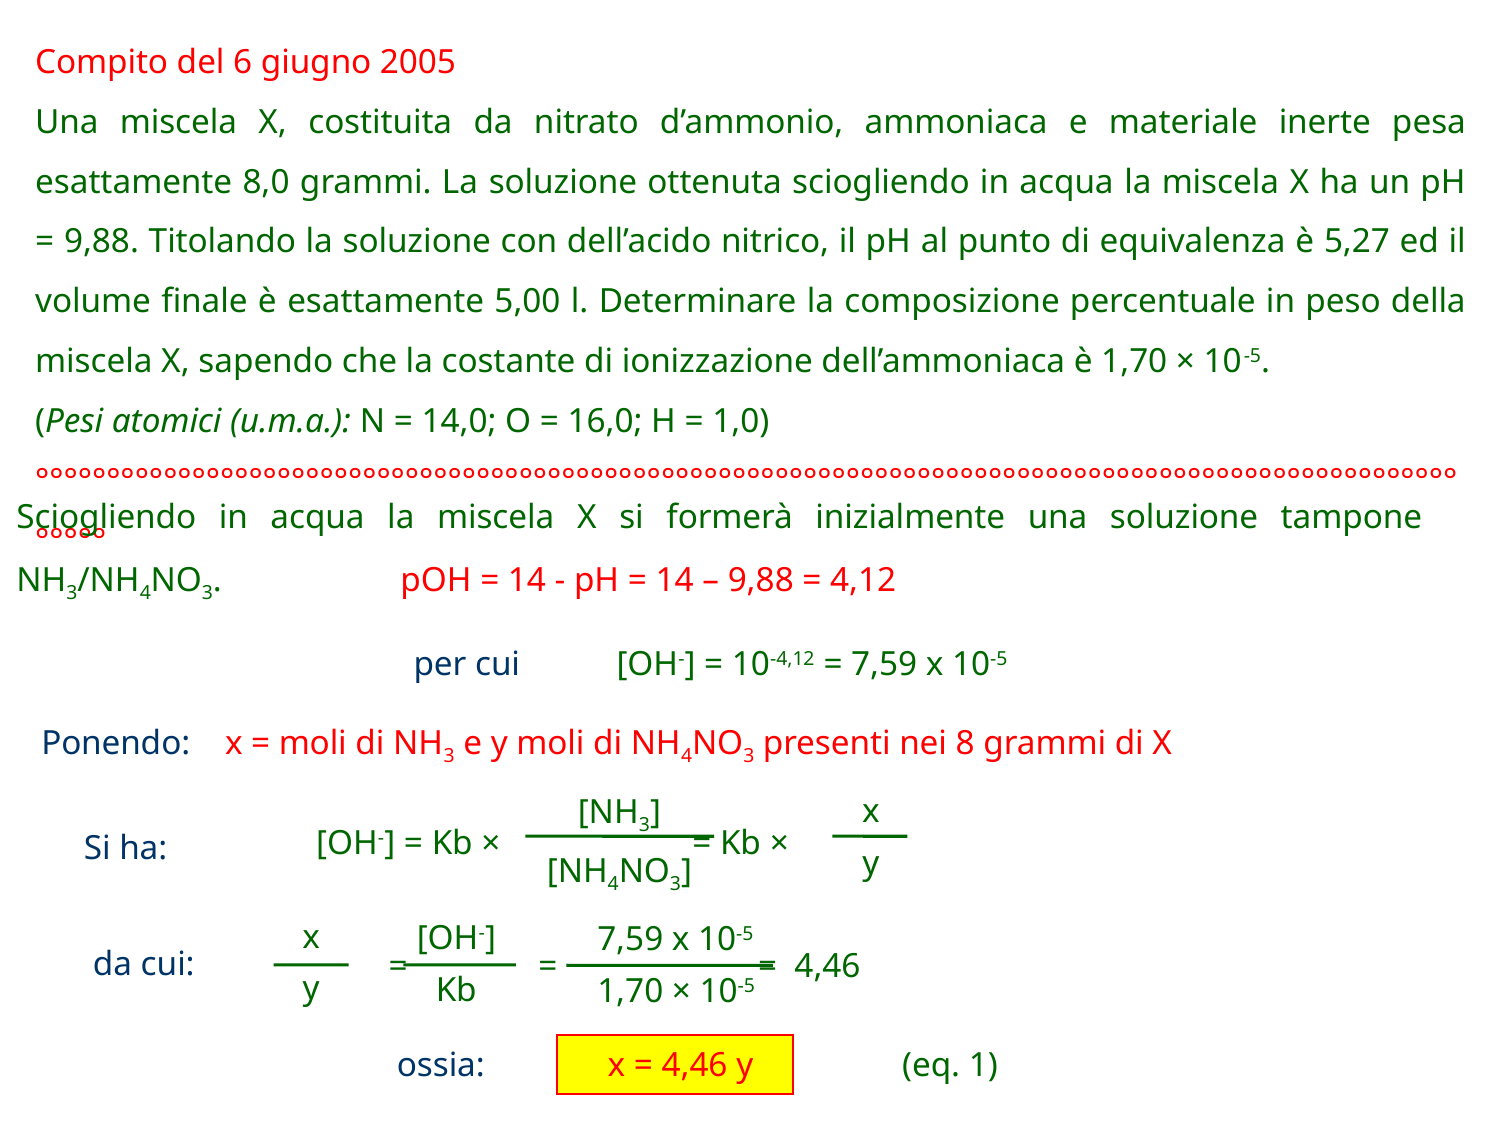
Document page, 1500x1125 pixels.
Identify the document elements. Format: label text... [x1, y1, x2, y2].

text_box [26, 713, 1195, 769]
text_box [78, 895, 899, 1018]
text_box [66, 768, 1327, 890]
text_box Sciogliendo in acqua la miscela X si formerà inizialmente una soluzione tampone NH3/NH4NO3. [1, 468, 1440, 611]
text_box per cui [OH-] = 10-4,12 = 7,59 x 10-5 [398, 634, 1023, 690]
text_box pOH = 14 - pH = 14 – 9,88 = 4,12 [385, 550, 1261, 606]
text_box Compito del 6 giugno 2005 Una miscela X, costituita da nitrato d’ammonio, ammoniaca e materiale inerte pesa esattamente 8,0 grammi. La soluzione ottenuta sciogliendo in acqua la miscela X ha un pH = 9,88. Titolando la soluzione con dell’acido nitrico, il pH al punto di equivalenza è 5,27 ed il volume finale è esattamente 5,00 l. Determinare la composizione percentuale in peso della miscela X, sapendo che la costante di ionizzazione dell’ammoniaca è 1,70 × 10-5. (Pesi atomici (u.m.a.): N = 14,0; O = 16,0; H = 1,0) °°°°°°°°°°°°°°°°°°°°°°°°°°°°°°°°°°°°°°°°°°°°°°°°°°°°°°°°°°°°°°°°°°°°°°°°°°°°°°°°°°°°°°°°°°°°°°°°°°°°°°°°° [20, 12, 1483, 567]
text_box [361, 1034, 1043, 1095]
